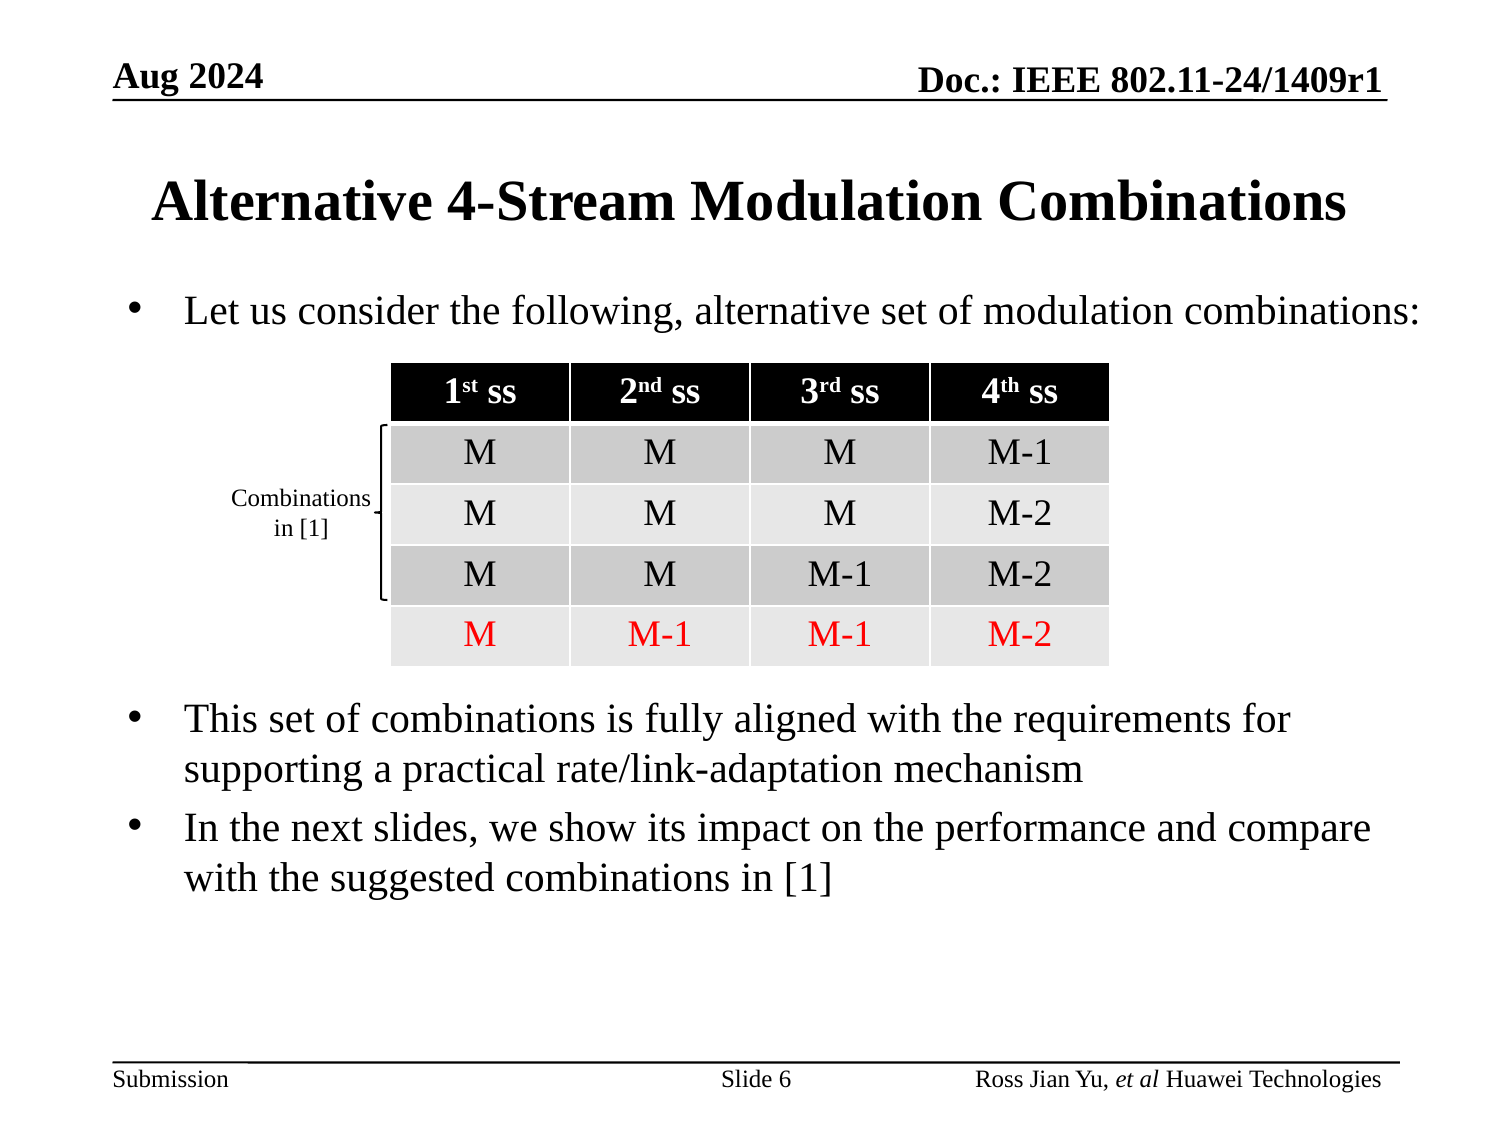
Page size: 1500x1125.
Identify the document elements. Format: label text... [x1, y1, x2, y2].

table_cell M-1 [571, 607, 749, 666]
table_cell M-1 [931, 426, 1109, 483]
table_header 1st ss [391, 363, 569, 421]
table_cell M-2 [931, 546, 1109, 605]
table_cell M [391, 607, 569, 666]
table_cell M-2 [931, 485, 1109, 544]
table_cell M [571, 546, 749, 605]
table_cell M [391, 485, 569, 544]
title Alternative 4-Stream Modulation Combinations [49, 131, 1451, 263]
table_cell M [391, 546, 569, 605]
text_box [381, 424, 388, 474]
slide_number Slide 6 [712, 1061, 800, 1093]
table_cell M [751, 426, 929, 483]
table_cell M [391, 426, 569, 483]
table_cell M-1 [751, 546, 929, 605]
text_box [381, 550, 388, 601]
table_header 2nd ss [571, 363, 749, 421]
table_cell M [571, 485, 749, 544]
text_box Combinations in [1] [215, 474, 388, 550]
table_cell M-1 [751, 607, 929, 666]
table_cell M [751, 485, 929, 544]
table_cell M [571, 426, 749, 483]
table_header 4th ss [931, 363, 1109, 421]
list Let us consider the following, alternative set of modulation combinations: This set of combinations is fully aligned with the requirements for supporting a practical rate/link-adaptation mechanism In the next slides, we show its impact on the performance and compare with the suggested combinations in [1] [112, 274, 1438, 901]
table_cell M-2 [931, 607, 1109, 666]
table_header 3rd ss [751, 363, 929, 421]
